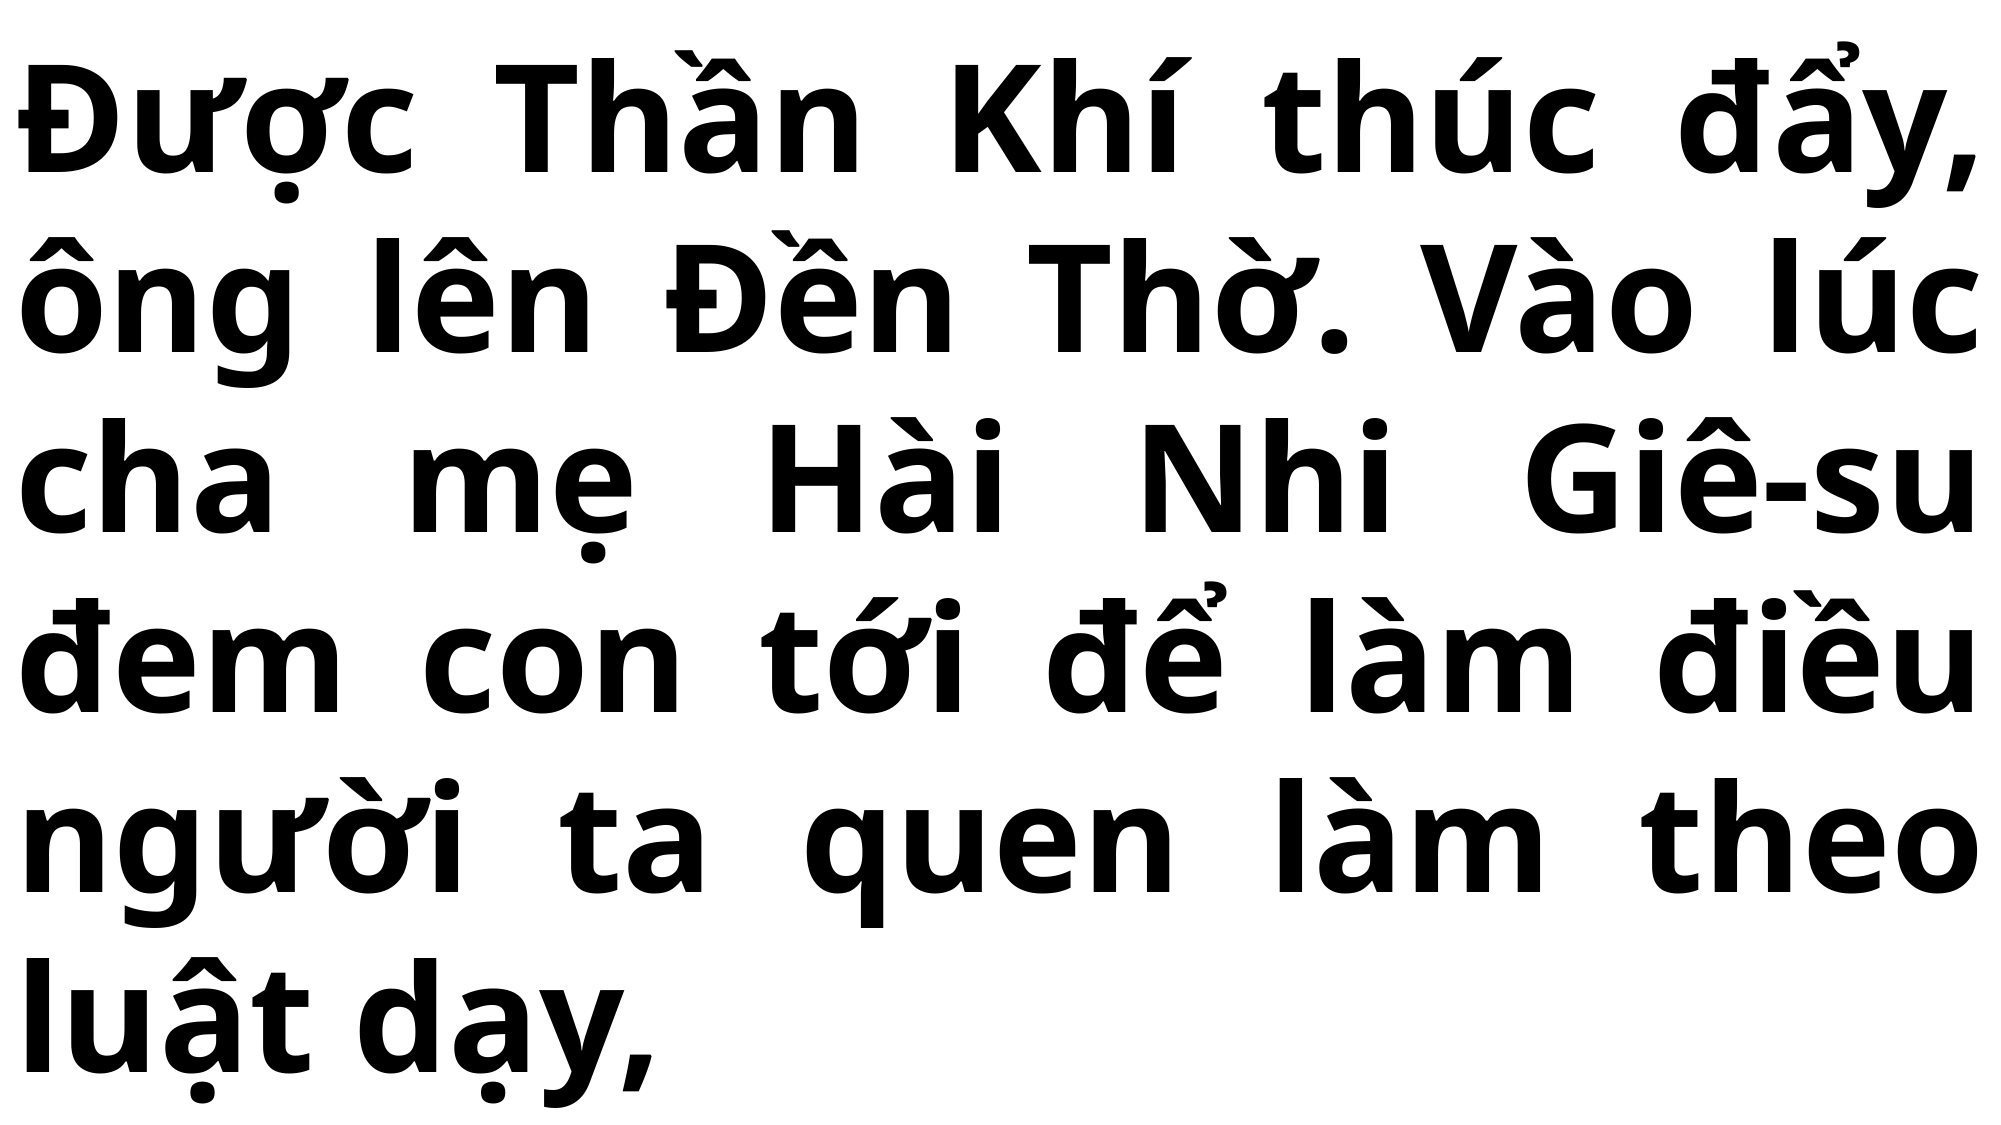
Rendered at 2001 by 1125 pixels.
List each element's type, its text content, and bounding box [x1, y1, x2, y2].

title Được Thần Khí thúc đẩy, ông lên Đền Thờ. Vào lúc cha mẹ Hài Nhi Giê-su đem con tới để làm điều người ta quen làm theo luật dạy, [0, 0, 2000, 1125]
